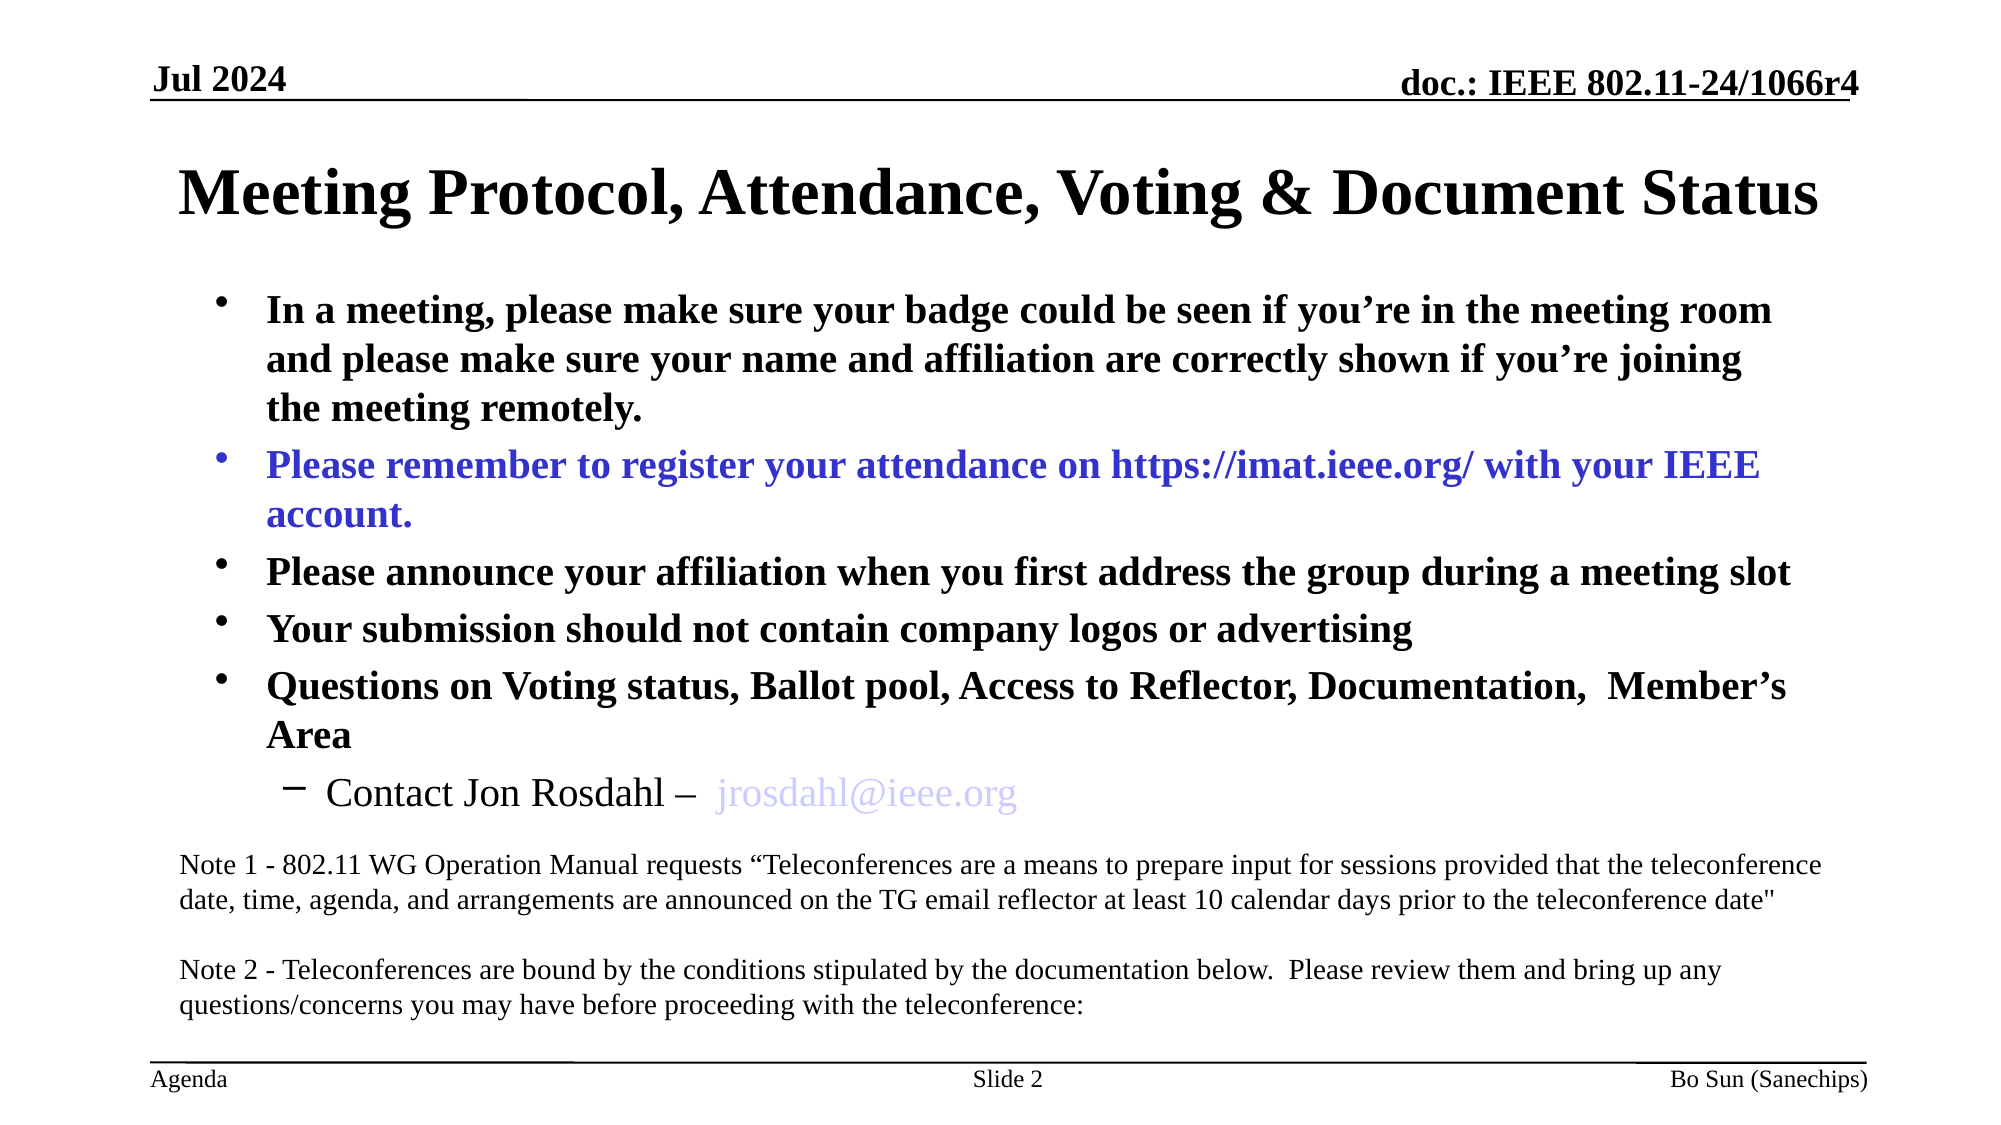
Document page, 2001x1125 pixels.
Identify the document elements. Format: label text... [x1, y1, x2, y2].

text_box Note 1 - 802.11 WG Operation Manual requests “Teleconferences are a means to prepare input for sessions provided that the teleconference date, time, agenda, and arrangements are announced on the TG email reflector at least 10 calendar days prior to the teleconference date" Note 2 - Teleconferences are bound by the conditions stipulated by the documentation below. Please review them and bring up any questions/concerns you may have before proceeding with the teleconference: [164, 837, 1852, 1028]
footer Bo Sun (Sanechips) [1171, 1061, 1869, 1093]
text_box Meeting Protocol, Attendance, Voting & Document Status [149, 100, 1850, 275]
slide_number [152, 54, 563, 100]
text_box In a meeting, please make sure your badge could be seen if you’re in the meeting room and please make sure your name and affiliation are correctly shown if you’re joining the meeting remotely. Please remember to register your attendance on https://imat.ieee.org/ with your IEEE account. Please announce your affiliation when you first address the group during a meeting slot Your submission should not contain company logos or advertising Questions on Voting status, Ballot pool, Access to Reflector, Documentation, Member’s Area Contact Jon Rosdahl – jrosdahl@ieee.org [200, 275, 1813, 837]
slide_number Slide 2 [949, 1061, 1067, 1123]
